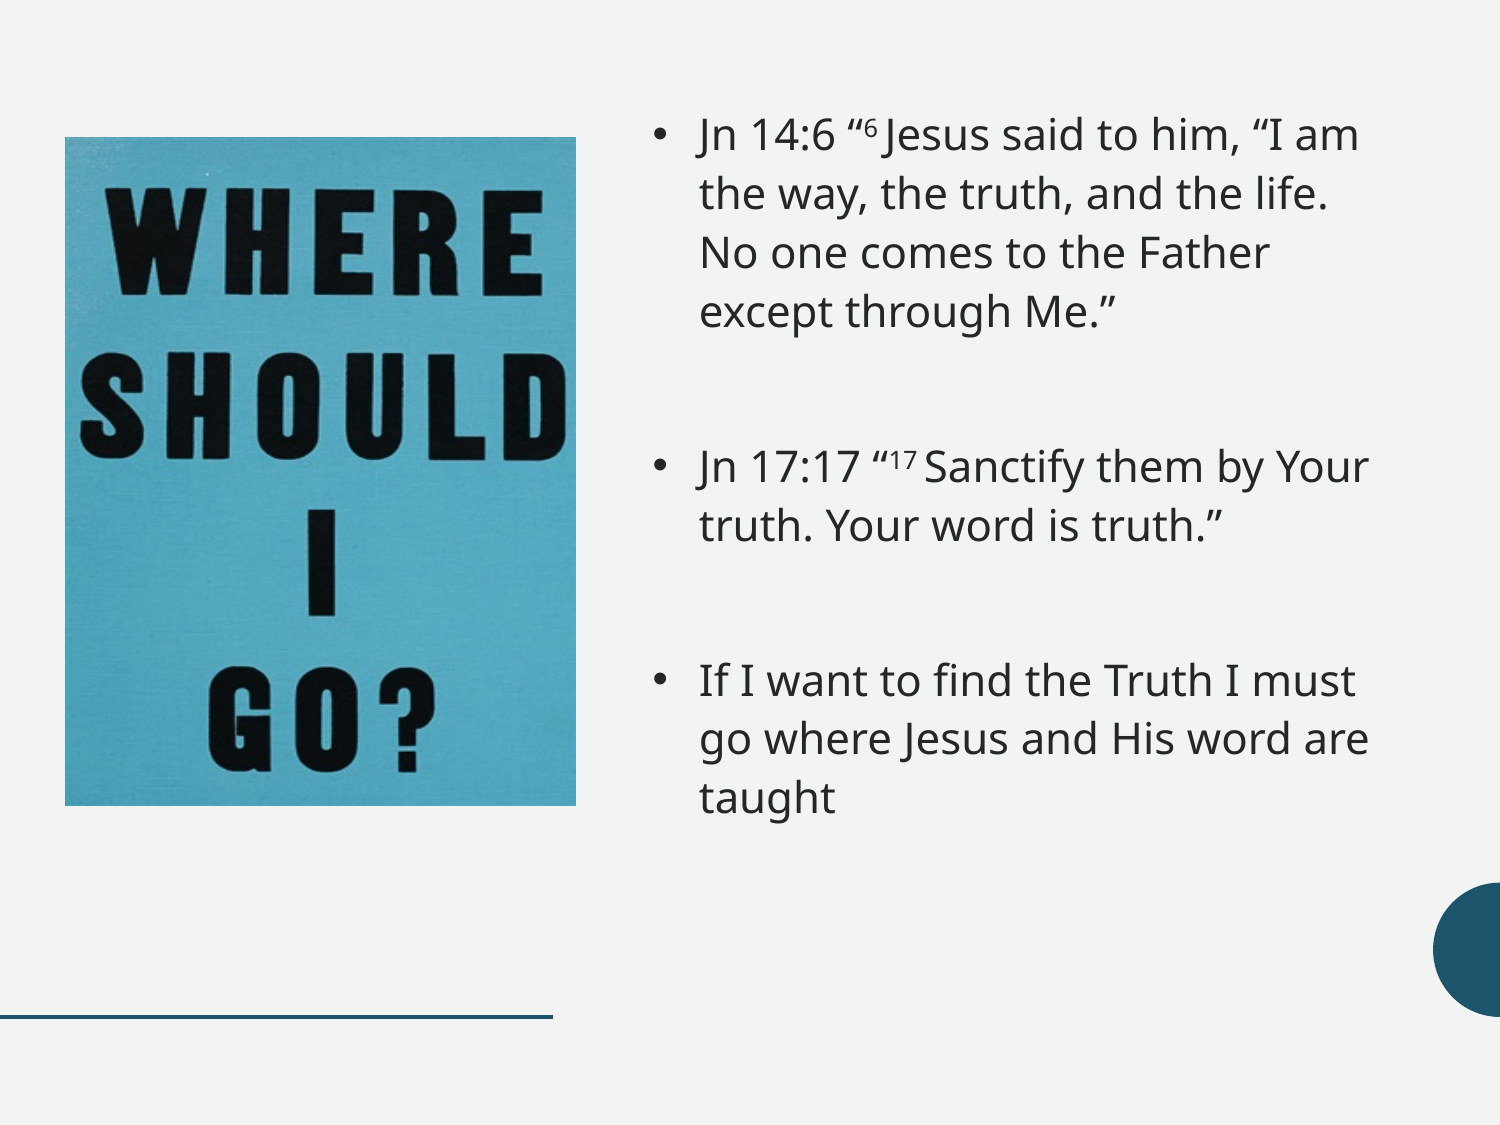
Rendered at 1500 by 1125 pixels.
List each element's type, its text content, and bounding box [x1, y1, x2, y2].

picture [65, 137, 576, 806]
list Jn 14:6 “6 Jesus said to him, “I am the way, the truth, and the life. No one comes to the Father except through Me.” Jn 17:17 “17 Sanctify them by Your truth. Your word is truth.” If I want to find the Truth I must go where Jesus and His word are taught [637, 93, 1407, 1022]
